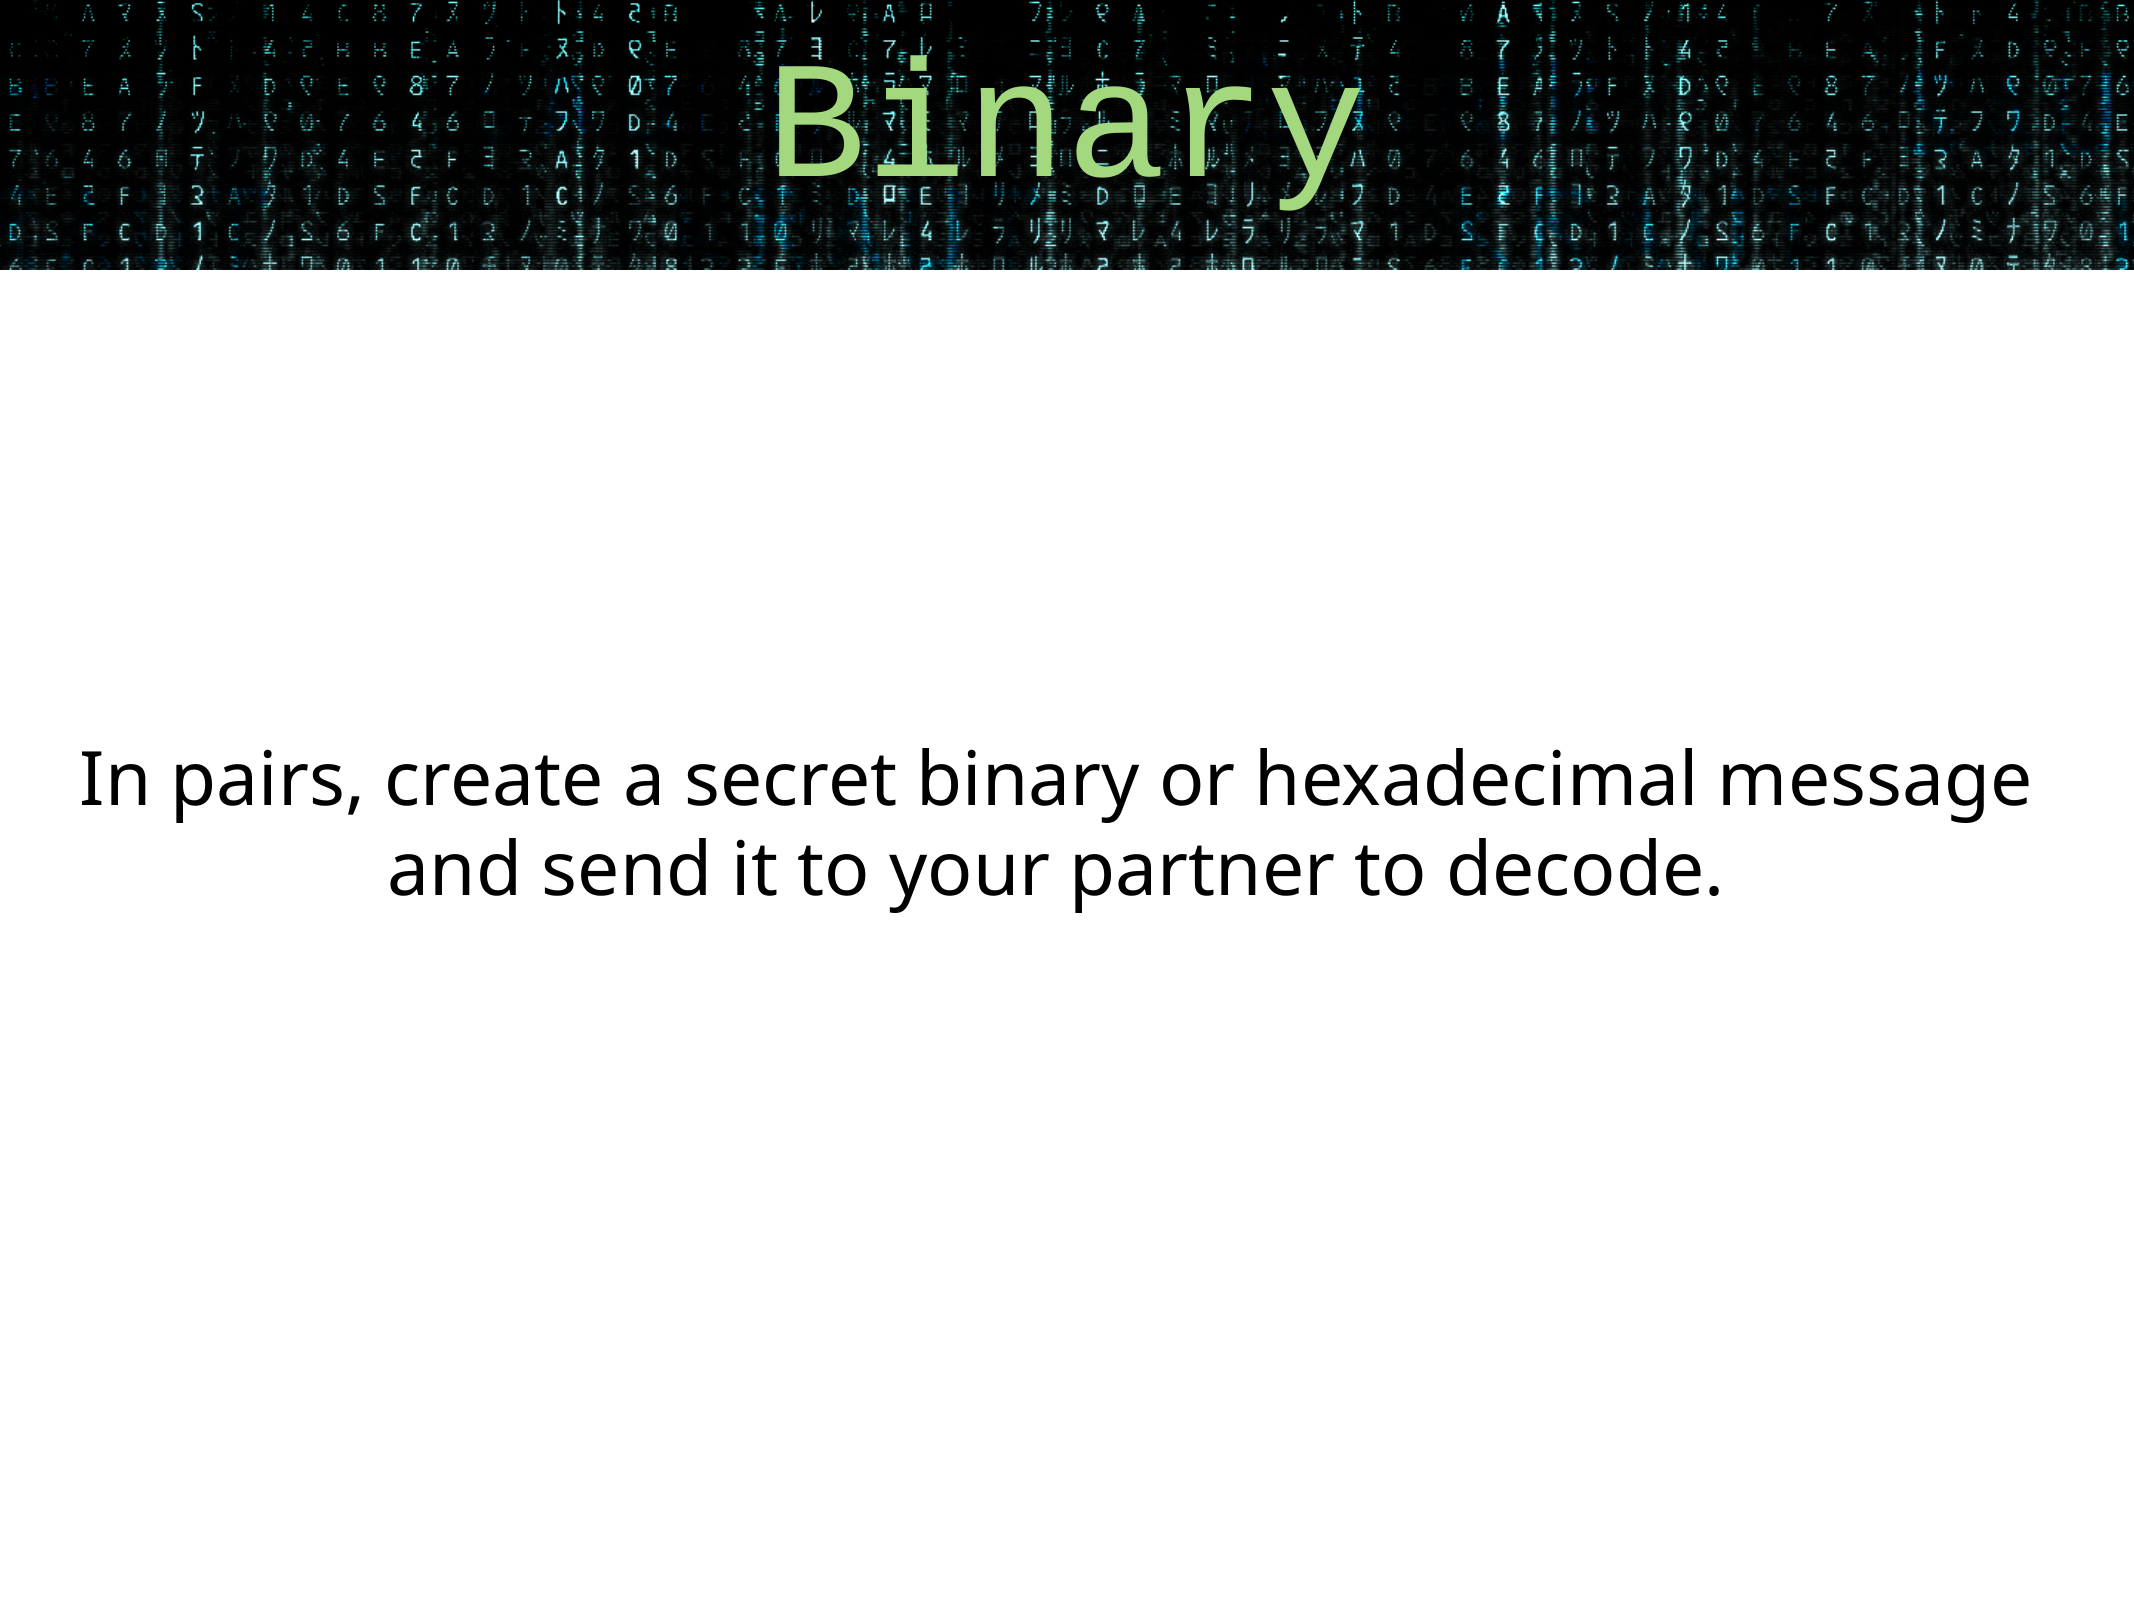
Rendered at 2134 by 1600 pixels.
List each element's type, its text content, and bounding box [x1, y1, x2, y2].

text_box In pairs, create a secret binary or hexadecimal message and send it to your partner to decode. [71, 722, 2063, 920]
picture [0, 0, 2134, 270]
